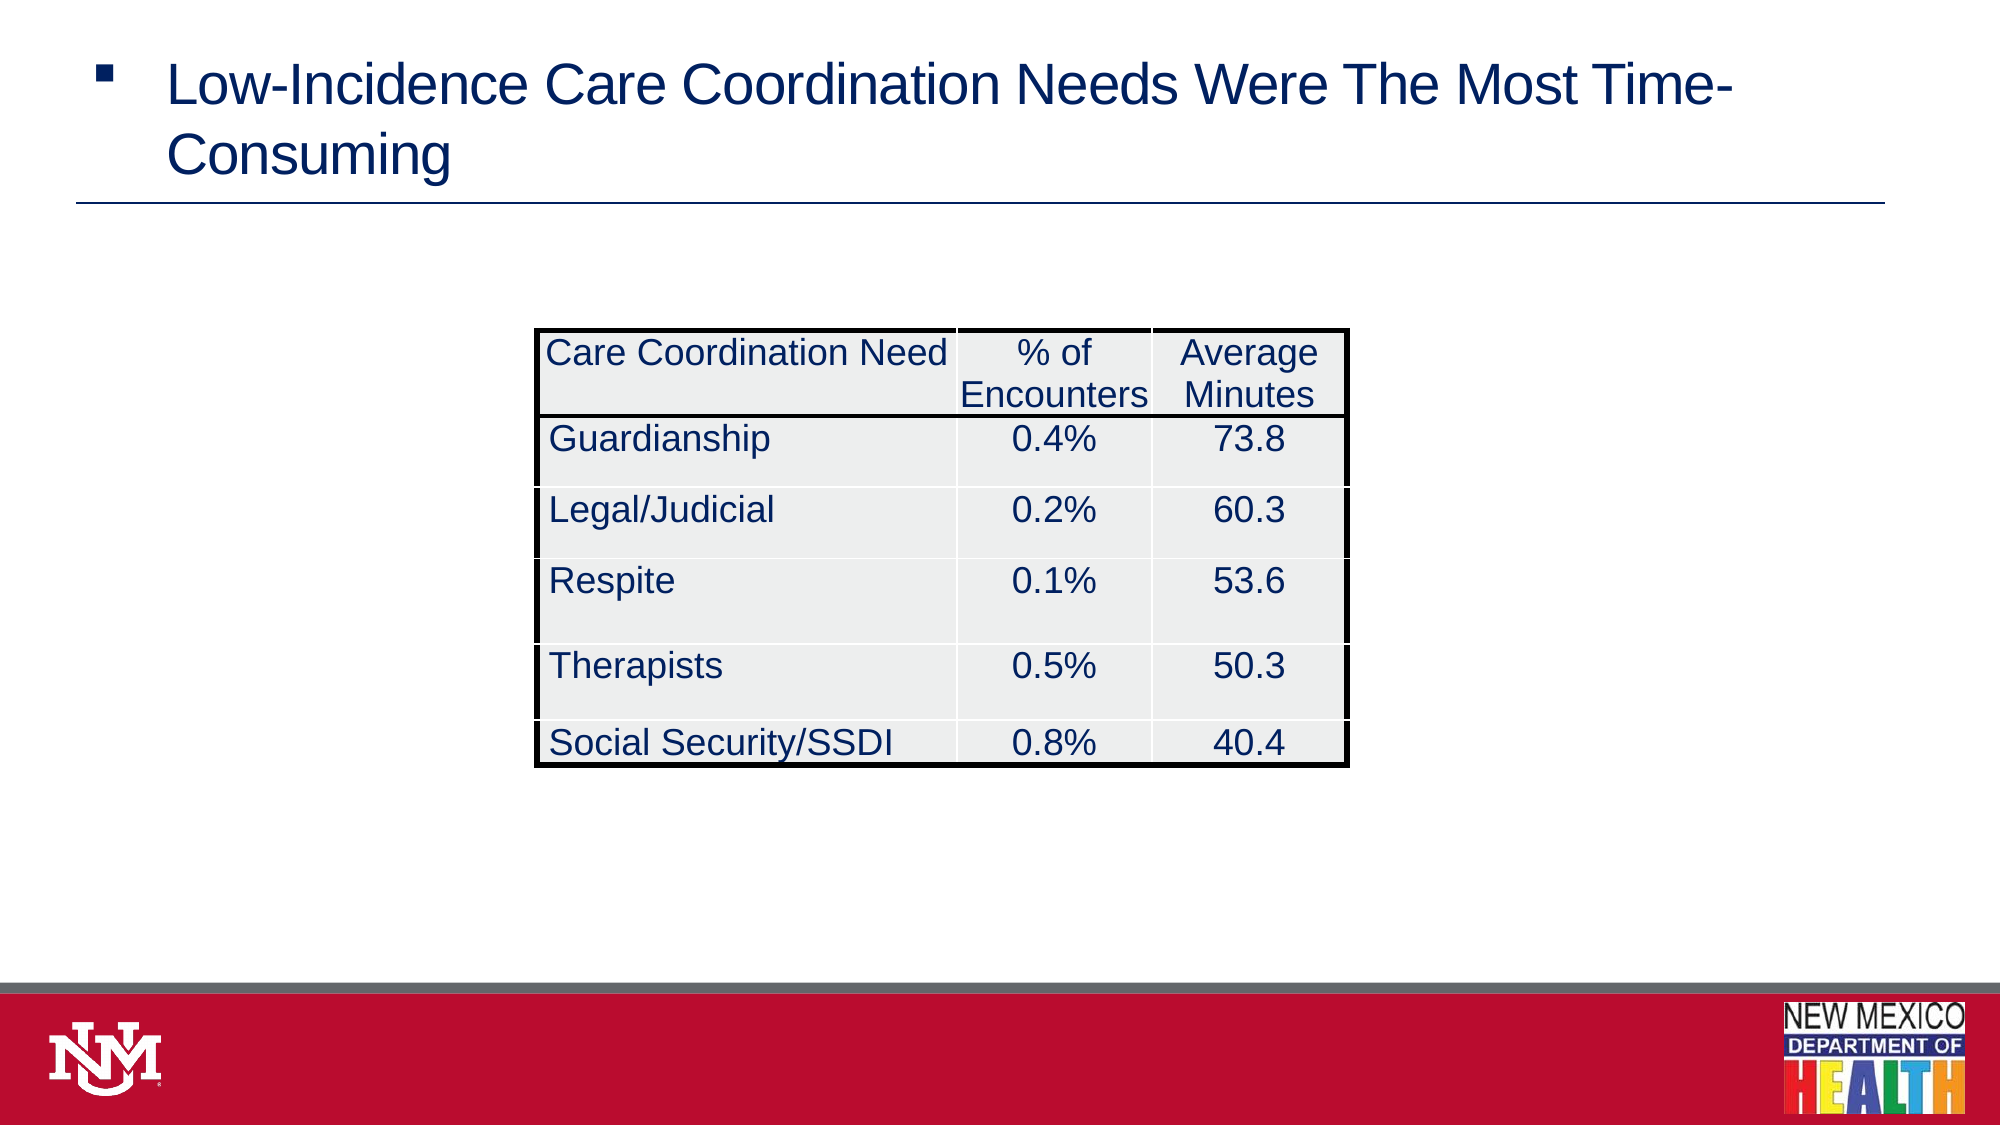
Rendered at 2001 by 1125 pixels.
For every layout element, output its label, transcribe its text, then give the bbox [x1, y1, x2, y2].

table_cell Therapists [540, 645, 956, 719]
table_cell Social Security/SSDI [540, 721, 956, 762]
table_cell Guardianship [540, 418, 956, 486]
table_cell 0.1% [958, 559, 1151, 643]
table_cell 73.8 [1153, 418, 1344, 486]
title Low-Incidence Care Coordination Needs Were The Most Time-Consuming [76, 60, 1988, 194]
picture [49, 1022, 161, 1096]
table_cell 50.3 [1153, 645, 1344, 719]
table_cell 0.5% [958, 645, 1151, 719]
table_cell 40.4 [1153, 721, 1344, 762]
table_header Average Minutes [1153, 333, 1344, 414]
table_cell 53.6 [1153, 559, 1344, 643]
table_header % of Encounters [958, 333, 1151, 414]
table_cell 0.4% [958, 418, 1151, 486]
table_cell 60.3 [1153, 488, 1344, 558]
table_cell 0.8% [958, 721, 1151, 762]
table_header Care Coordination Need [540, 333, 956, 414]
table_cell Respite [540, 559, 956, 643]
picture [1784, 1002, 1965, 1114]
table_cell Legal/Judicial [540, 488, 956, 558]
table_cell 0.2% [958, 488, 1151, 558]
